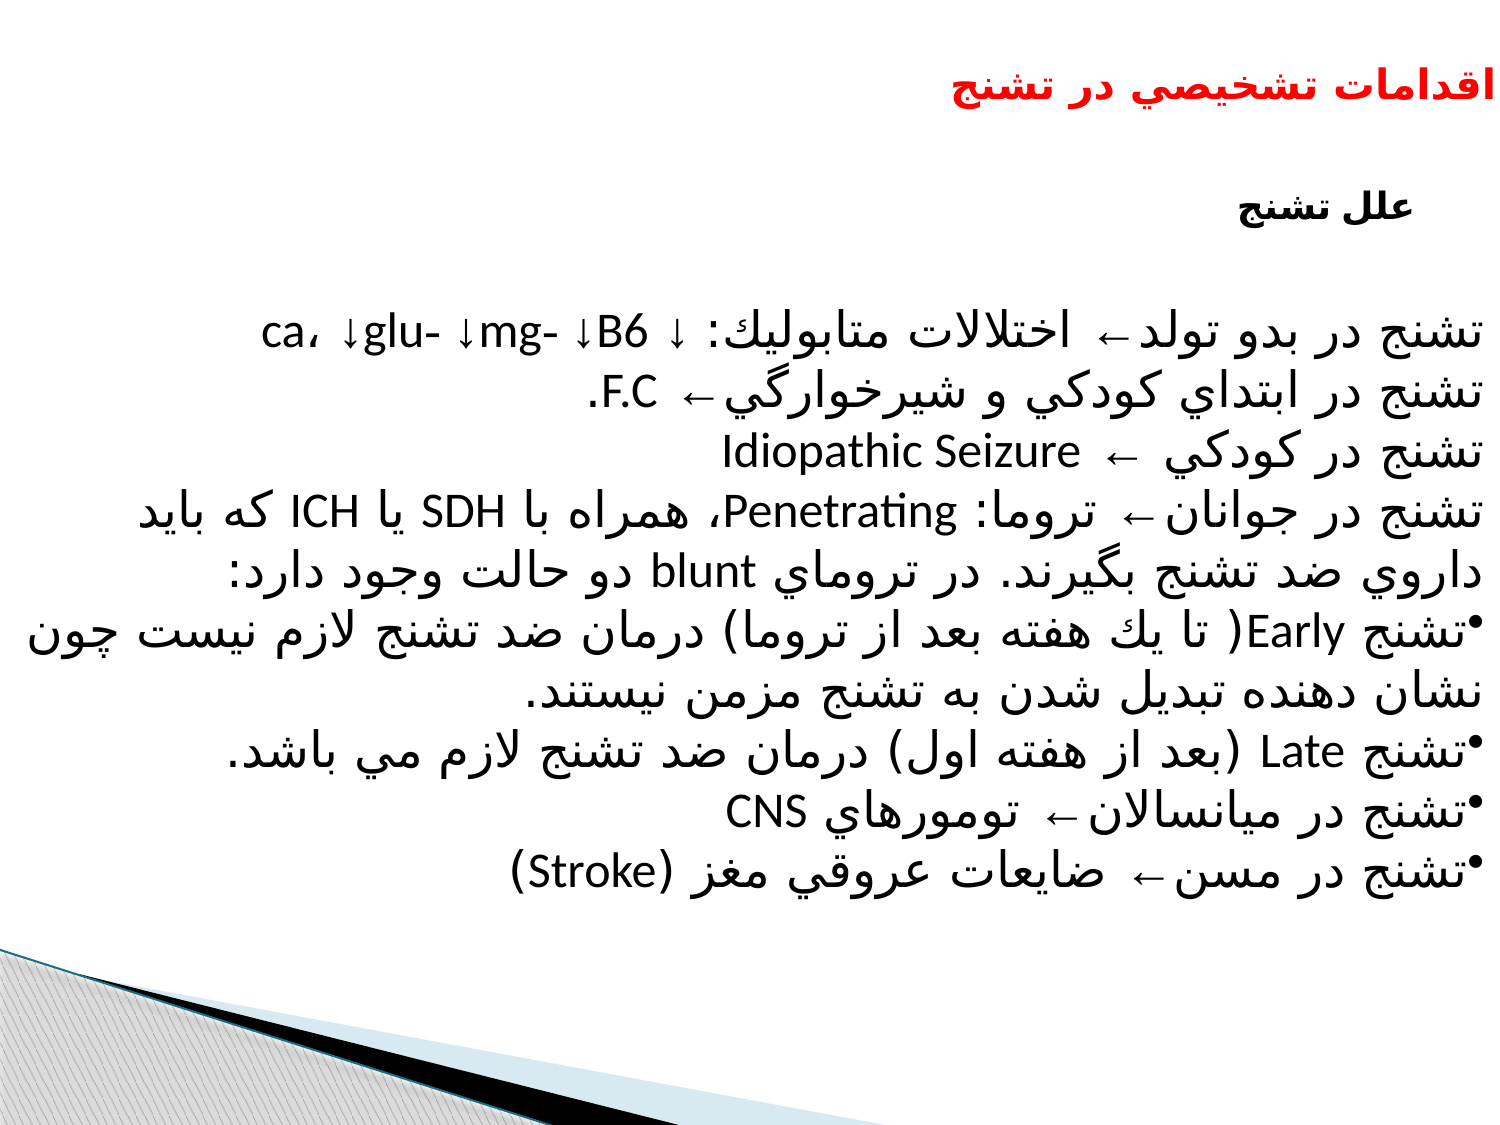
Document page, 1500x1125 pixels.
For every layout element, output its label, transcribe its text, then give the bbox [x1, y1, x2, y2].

text_box تشنج در بدو تولد← اختلالات متابوليك: ↓ ca، ↓glu- ↓mg- ↓B6 تشنج در ابتداي كودكي و شيرخوارگي← F.C. تشنج در كودكي ← Idiopathic Seizure تشنج در جوانان← تروما: Penetrating، همراه با SDH يا ICH كه بايد داروي ضد تشنج بگيرند. در تروماي blunt دو حالت وجود دارد: تشنج Early( تا يك هفته بعد از تروما) درمان ضد تشنج لازم نيست چون نشان دهنده تبديل شدن به تشنج مزمن نيستند. تشنج Late (بعد از هفته اول) درمان ضد تشنج لازم مي باشد. تشنج در ميانسالان← تومورهاي CNS تشنج در مسن← ضايعات عروقي مغز (Stroke) [0, 290, 1500, 906]
text_box علل تشنج [1222, 174, 1431, 235]
text_box اقدامات تشخيصي در تشنج [935, 50, 1500, 116]
